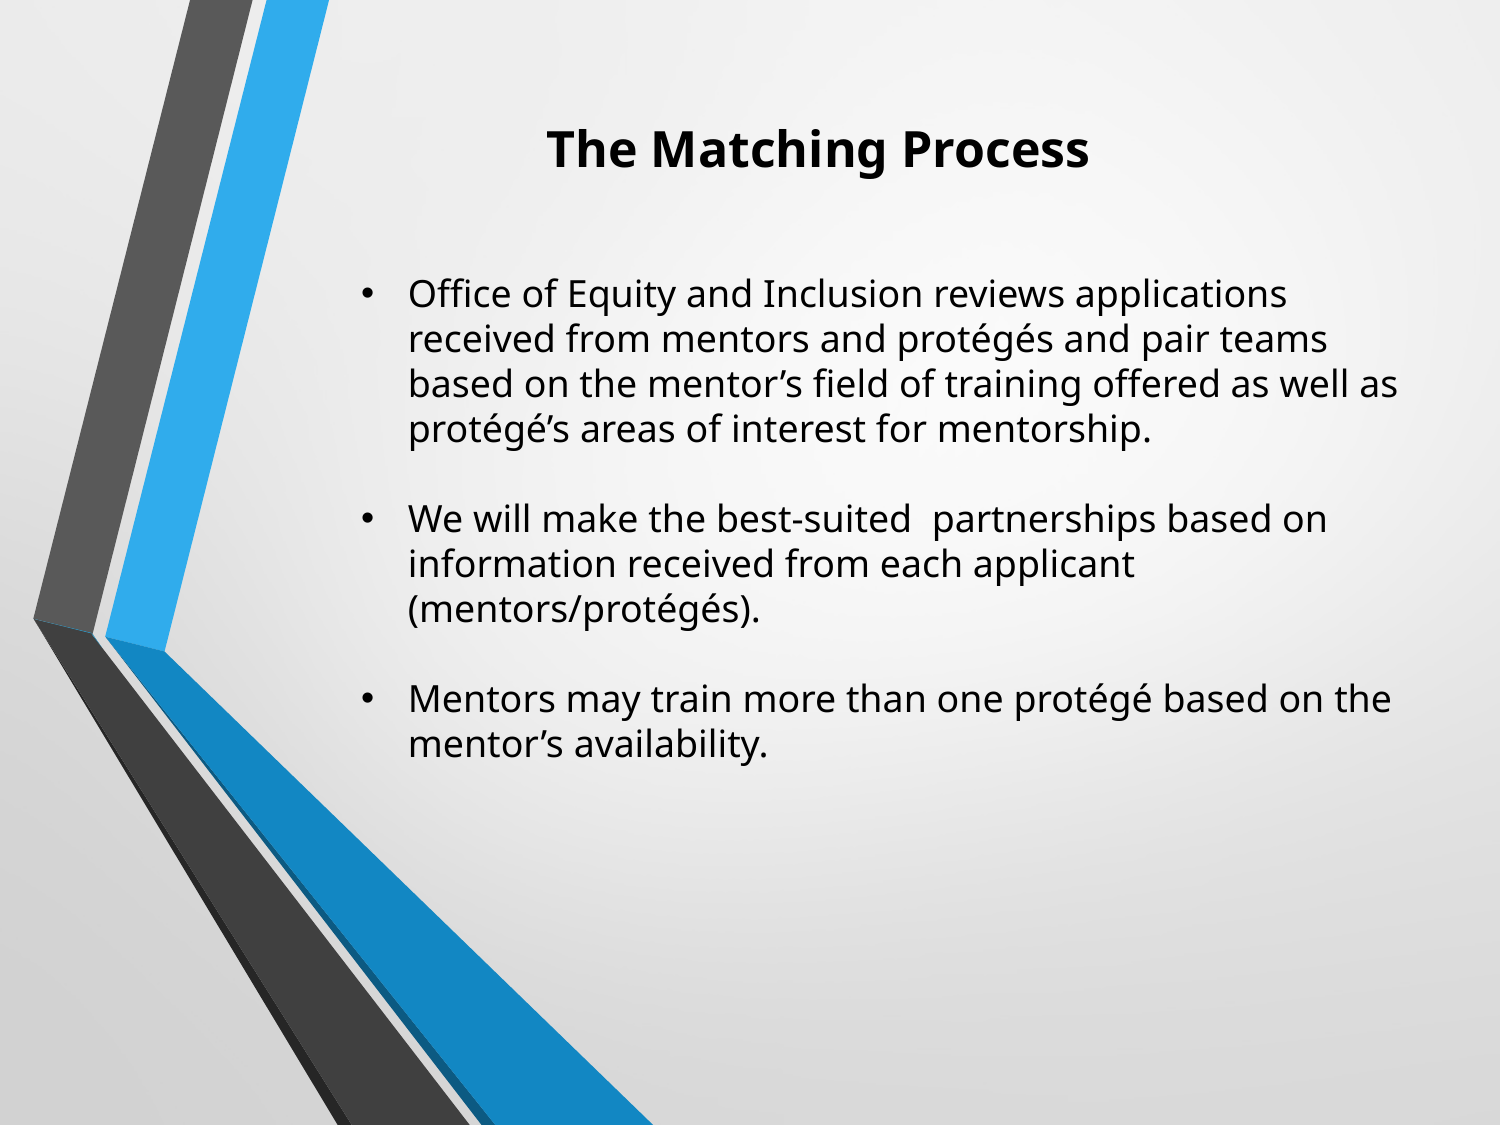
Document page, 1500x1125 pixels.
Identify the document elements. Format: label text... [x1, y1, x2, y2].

subtitle The Matching Process [346, 109, 1292, 262]
text_box Office of Equity and Inclusion reviews applications received from mentors and protégés and pair teams based on the mentor’s field of training offered as well as protégé’s areas of interest for mentorship. We will make the best-suited partnerships based on information received from each applicant (mentors/protégés). Mentors may train more than one protégé based on the mentor’s availability. [346, 262, 1459, 863]
